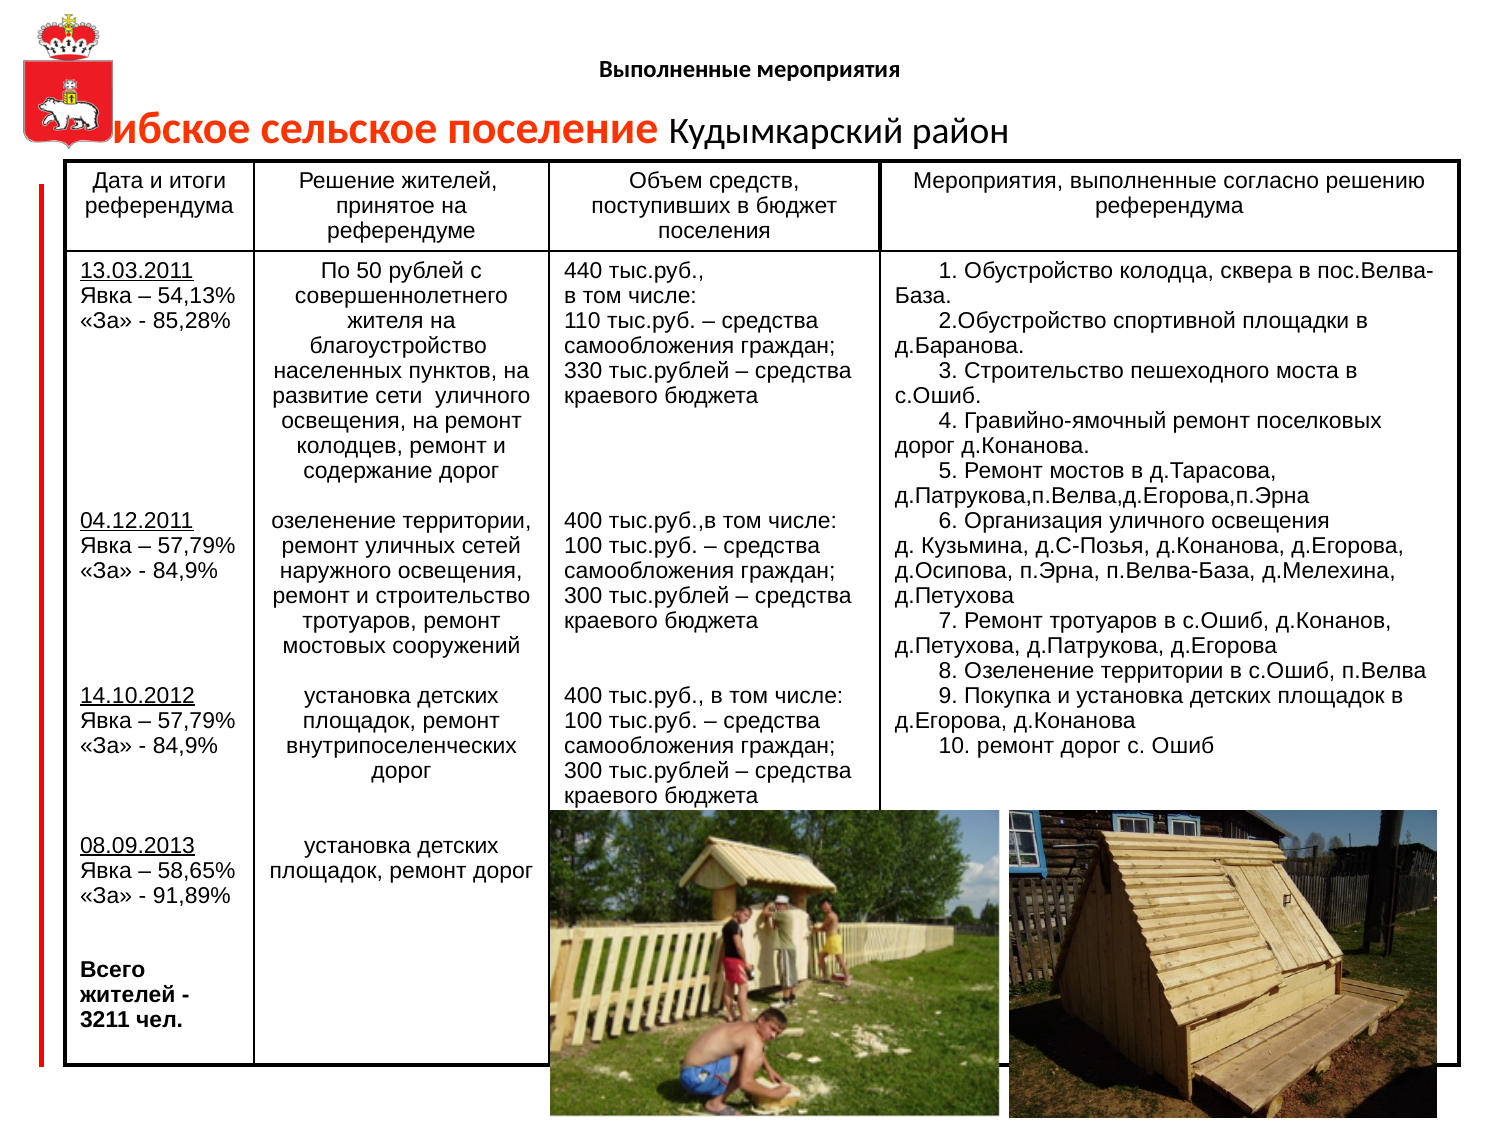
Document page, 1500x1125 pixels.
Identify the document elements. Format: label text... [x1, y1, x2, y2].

table_header Дата и итоги референдума [67, 163, 253, 250]
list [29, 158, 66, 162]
table_cell По 50 рублей с совершеннолетнего жителя на благоустройство населенных пунктов, на развитие сети уличного освещения, на ремонт колодцев, ремонт и содержание дорог озеленение территории, ремонт уличных сетей наружного освещения, ремонт и строительство тротуаров, ремонт мостовых сооружений установка детских площадок, ремонт внутрипоселенческих дорог установка детских площадок, ремонт дорог [255, 252, 548, 1063]
table_cell 1. Обустройство колодца, сквера в пос.Велва-База. 2.Обустройство спортивной площадки в д.Баранова. 3. Строительство пешеходного моста в с.Ошиб. 4. Гравийно-ямочный ремонт поселковых дорог д.Конанова. 5. Ремонт мостов в д.Тарасова, д.Патрукова,п.Велва,д.Егорова,п.Эрна 6. Организация уличного освещения д. Кузьмина, д.С-Позья, д.Конанова, д.Егорова, д.Осипова, п.Эрна, п.Велва-База, д.Мелехина, д.Петухова 7. Ремонт тротуаров в с.Ошиб, д.Конанов, д.Петухова, д.Патрукова, д.Егорова 8. Озеленение территории в с.Ошиб, п.Велва 9. Покупка и установка детских площадок в д.Егорова, д.Конанова 10. ремонт дорог с. Ошиб [881, 252, 1457, 1063]
table_cell 440 тыс.руб., в том числе: 110 тыс.руб. – средства самообложения граждан; 330 тыс.рублей – средства краевого бюджета 400 тыс.руб.,в том числе: 100 тыс.руб. – средства самообложения граждан; 300 тыс.рублей – средства краевого бюджета 400 тыс.руб., в том числе: 100 тыс.руб. – средства самообложения граждан; 300 тыс.рублей – средства краевого бюджета [550, 252, 879, 809]
table_cell 13.03.2011 Явка – 54,13% «За» - 85,28% 04.12.2011 Явка – 57,79% «За» - 84,9% 14.10.2012 Явка – 57,79% «За» - 84,9% 08.09.2013 Явка – 58,65% «За» - 91,89% Всего жителей -3211 чел. [67, 252, 253, 1063]
picture [23, 14, 113, 150]
table_header Решение жителей, принятое на референдуме [255, 163, 548, 250]
picture [550, 810, 1001, 1118]
title Выполненные мероприятия [117, 45, 1425, 90]
picture [1009, 810, 1438, 1118]
list Ошибское сельское поселение Кудымкарский район [67, 90, 1447, 159]
table_header Объем средств, поступивших в бюджет поселения [550, 163, 878, 250]
table_header Мероприятия, выполненные согласно решению референдума [882, 163, 1457, 250]
